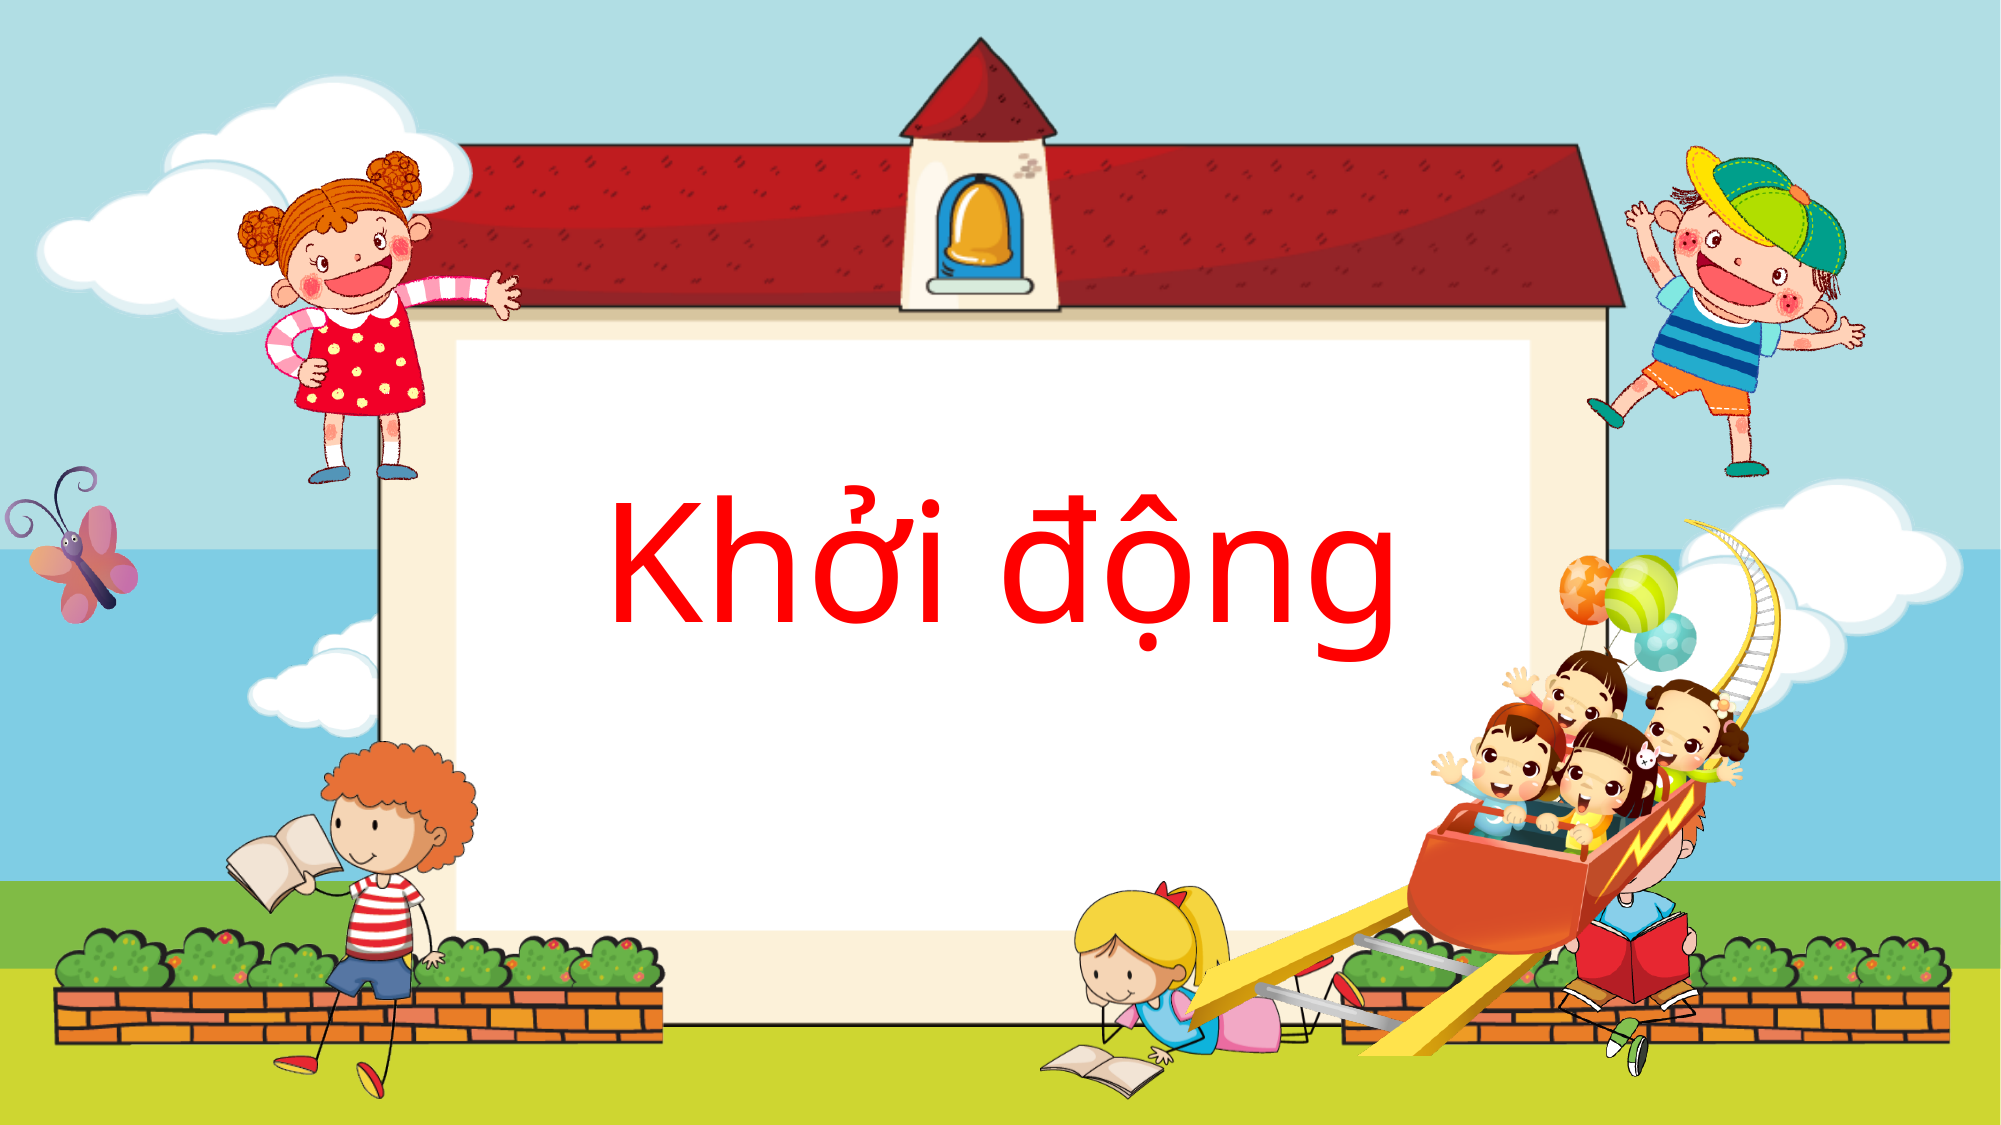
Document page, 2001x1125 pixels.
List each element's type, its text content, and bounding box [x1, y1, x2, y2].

picture [4, 466, 138, 624]
picture [34, 36, 1964, 1100]
text_box Khởi động [225, 448, 1553, 664]
